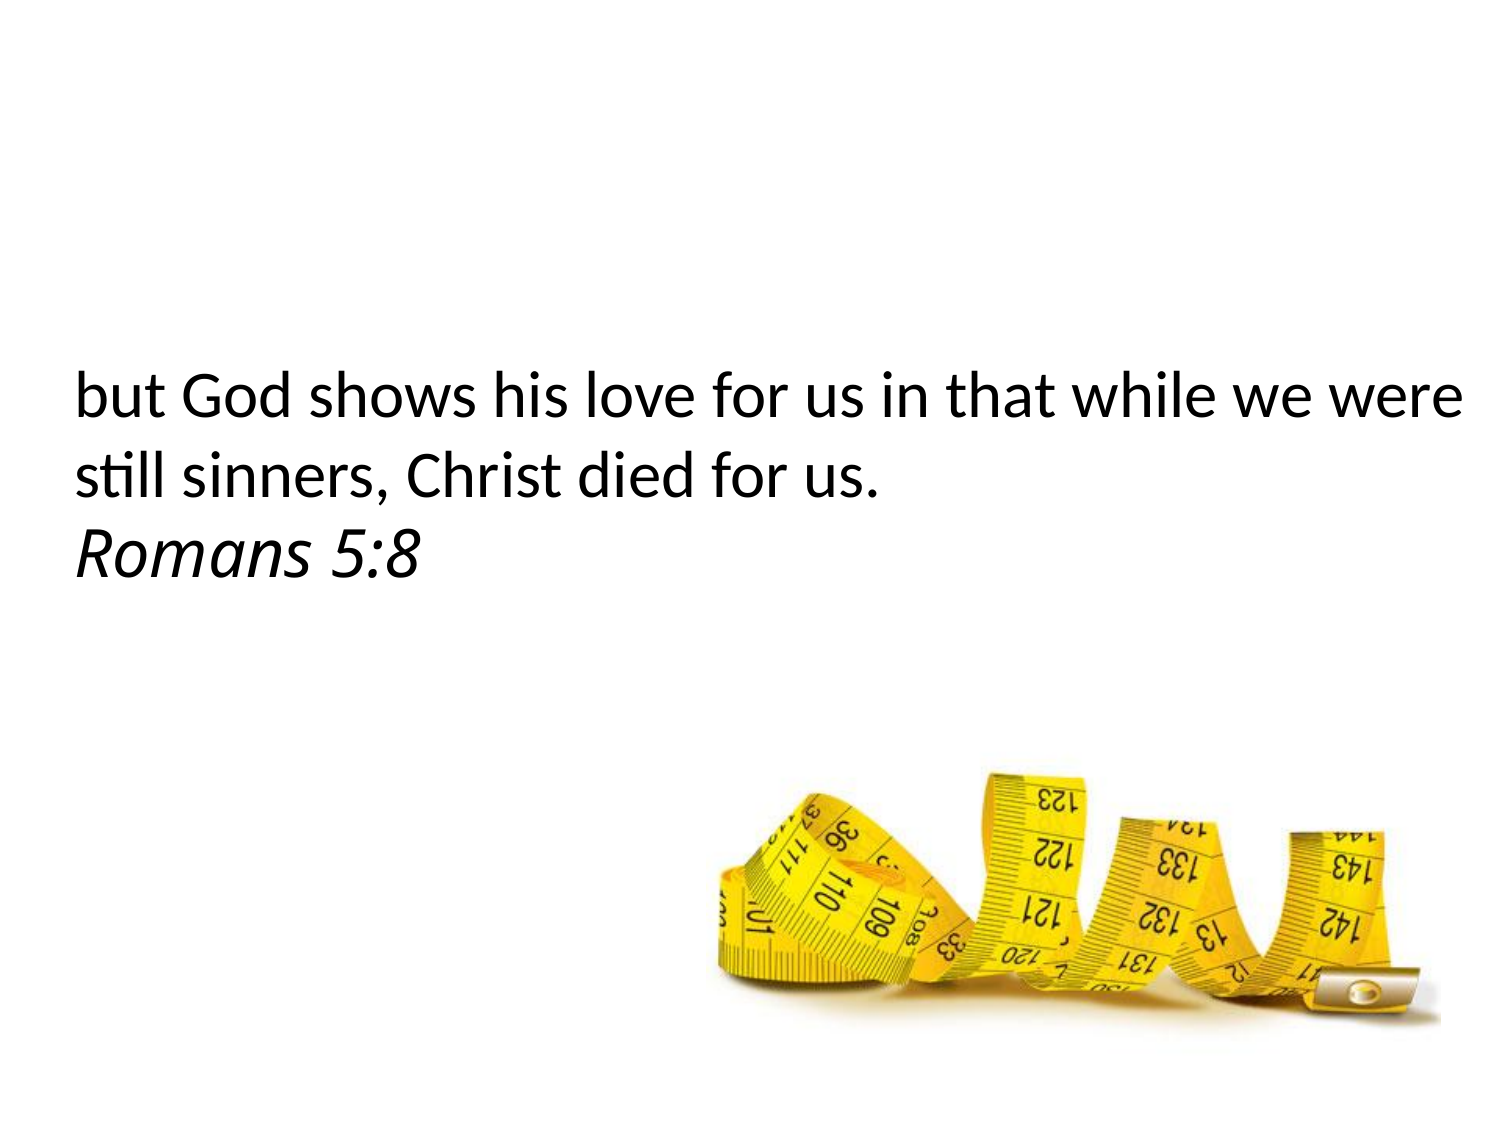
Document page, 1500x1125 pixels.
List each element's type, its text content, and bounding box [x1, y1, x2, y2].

text_box but God shows his love for us in that while we were still sinners, Christ died for us. Romans 5:8 [59, 343, 1500, 598]
picture [706, 653, 1441, 1088]
